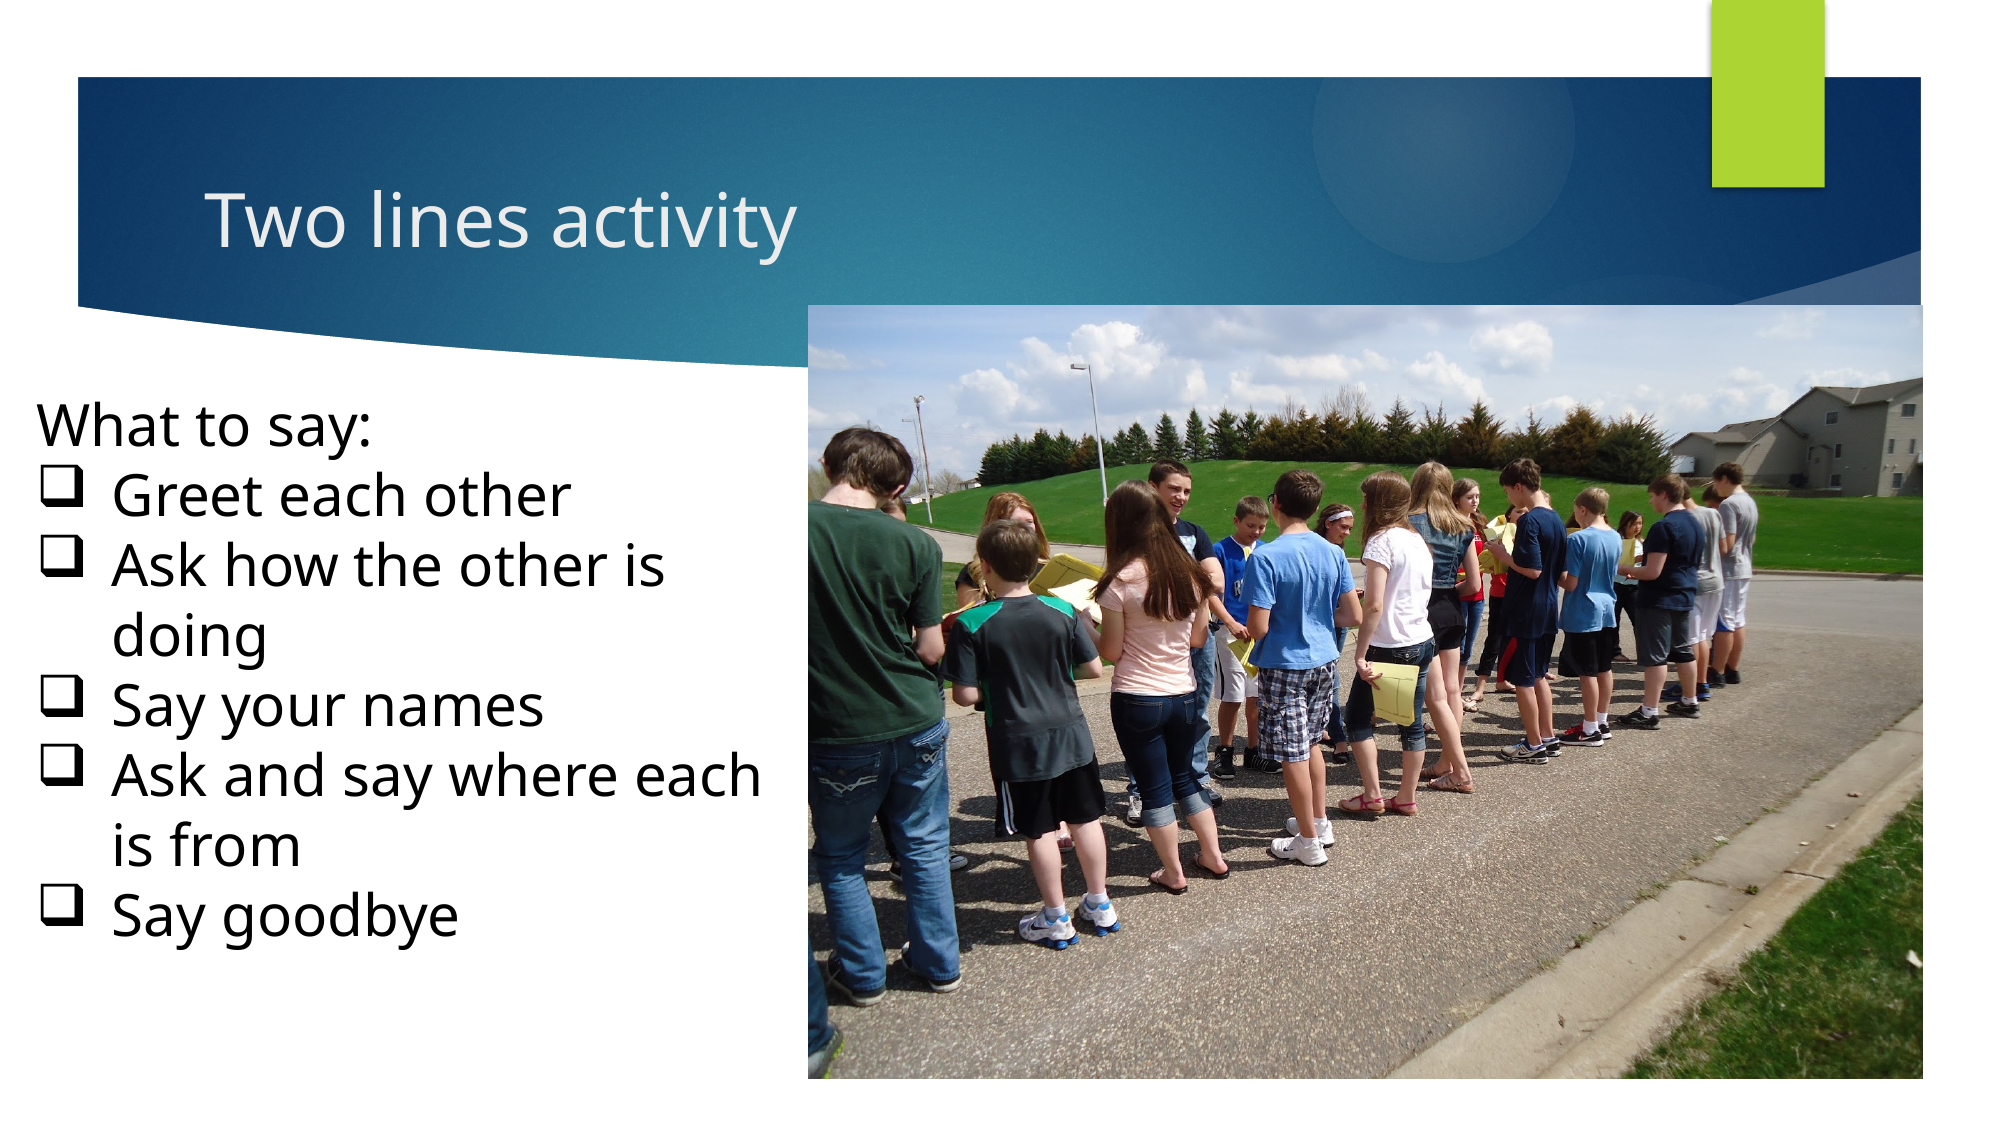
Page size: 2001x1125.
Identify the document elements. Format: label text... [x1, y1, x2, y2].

text_box What to say: Greet each other Ask how the other is doing Say your names Ask and say where each is from Say goodbye [21, 380, 802, 956]
title Two lines activity [189, 159, 1627, 276]
picture [808, 305, 1923, 1080]
